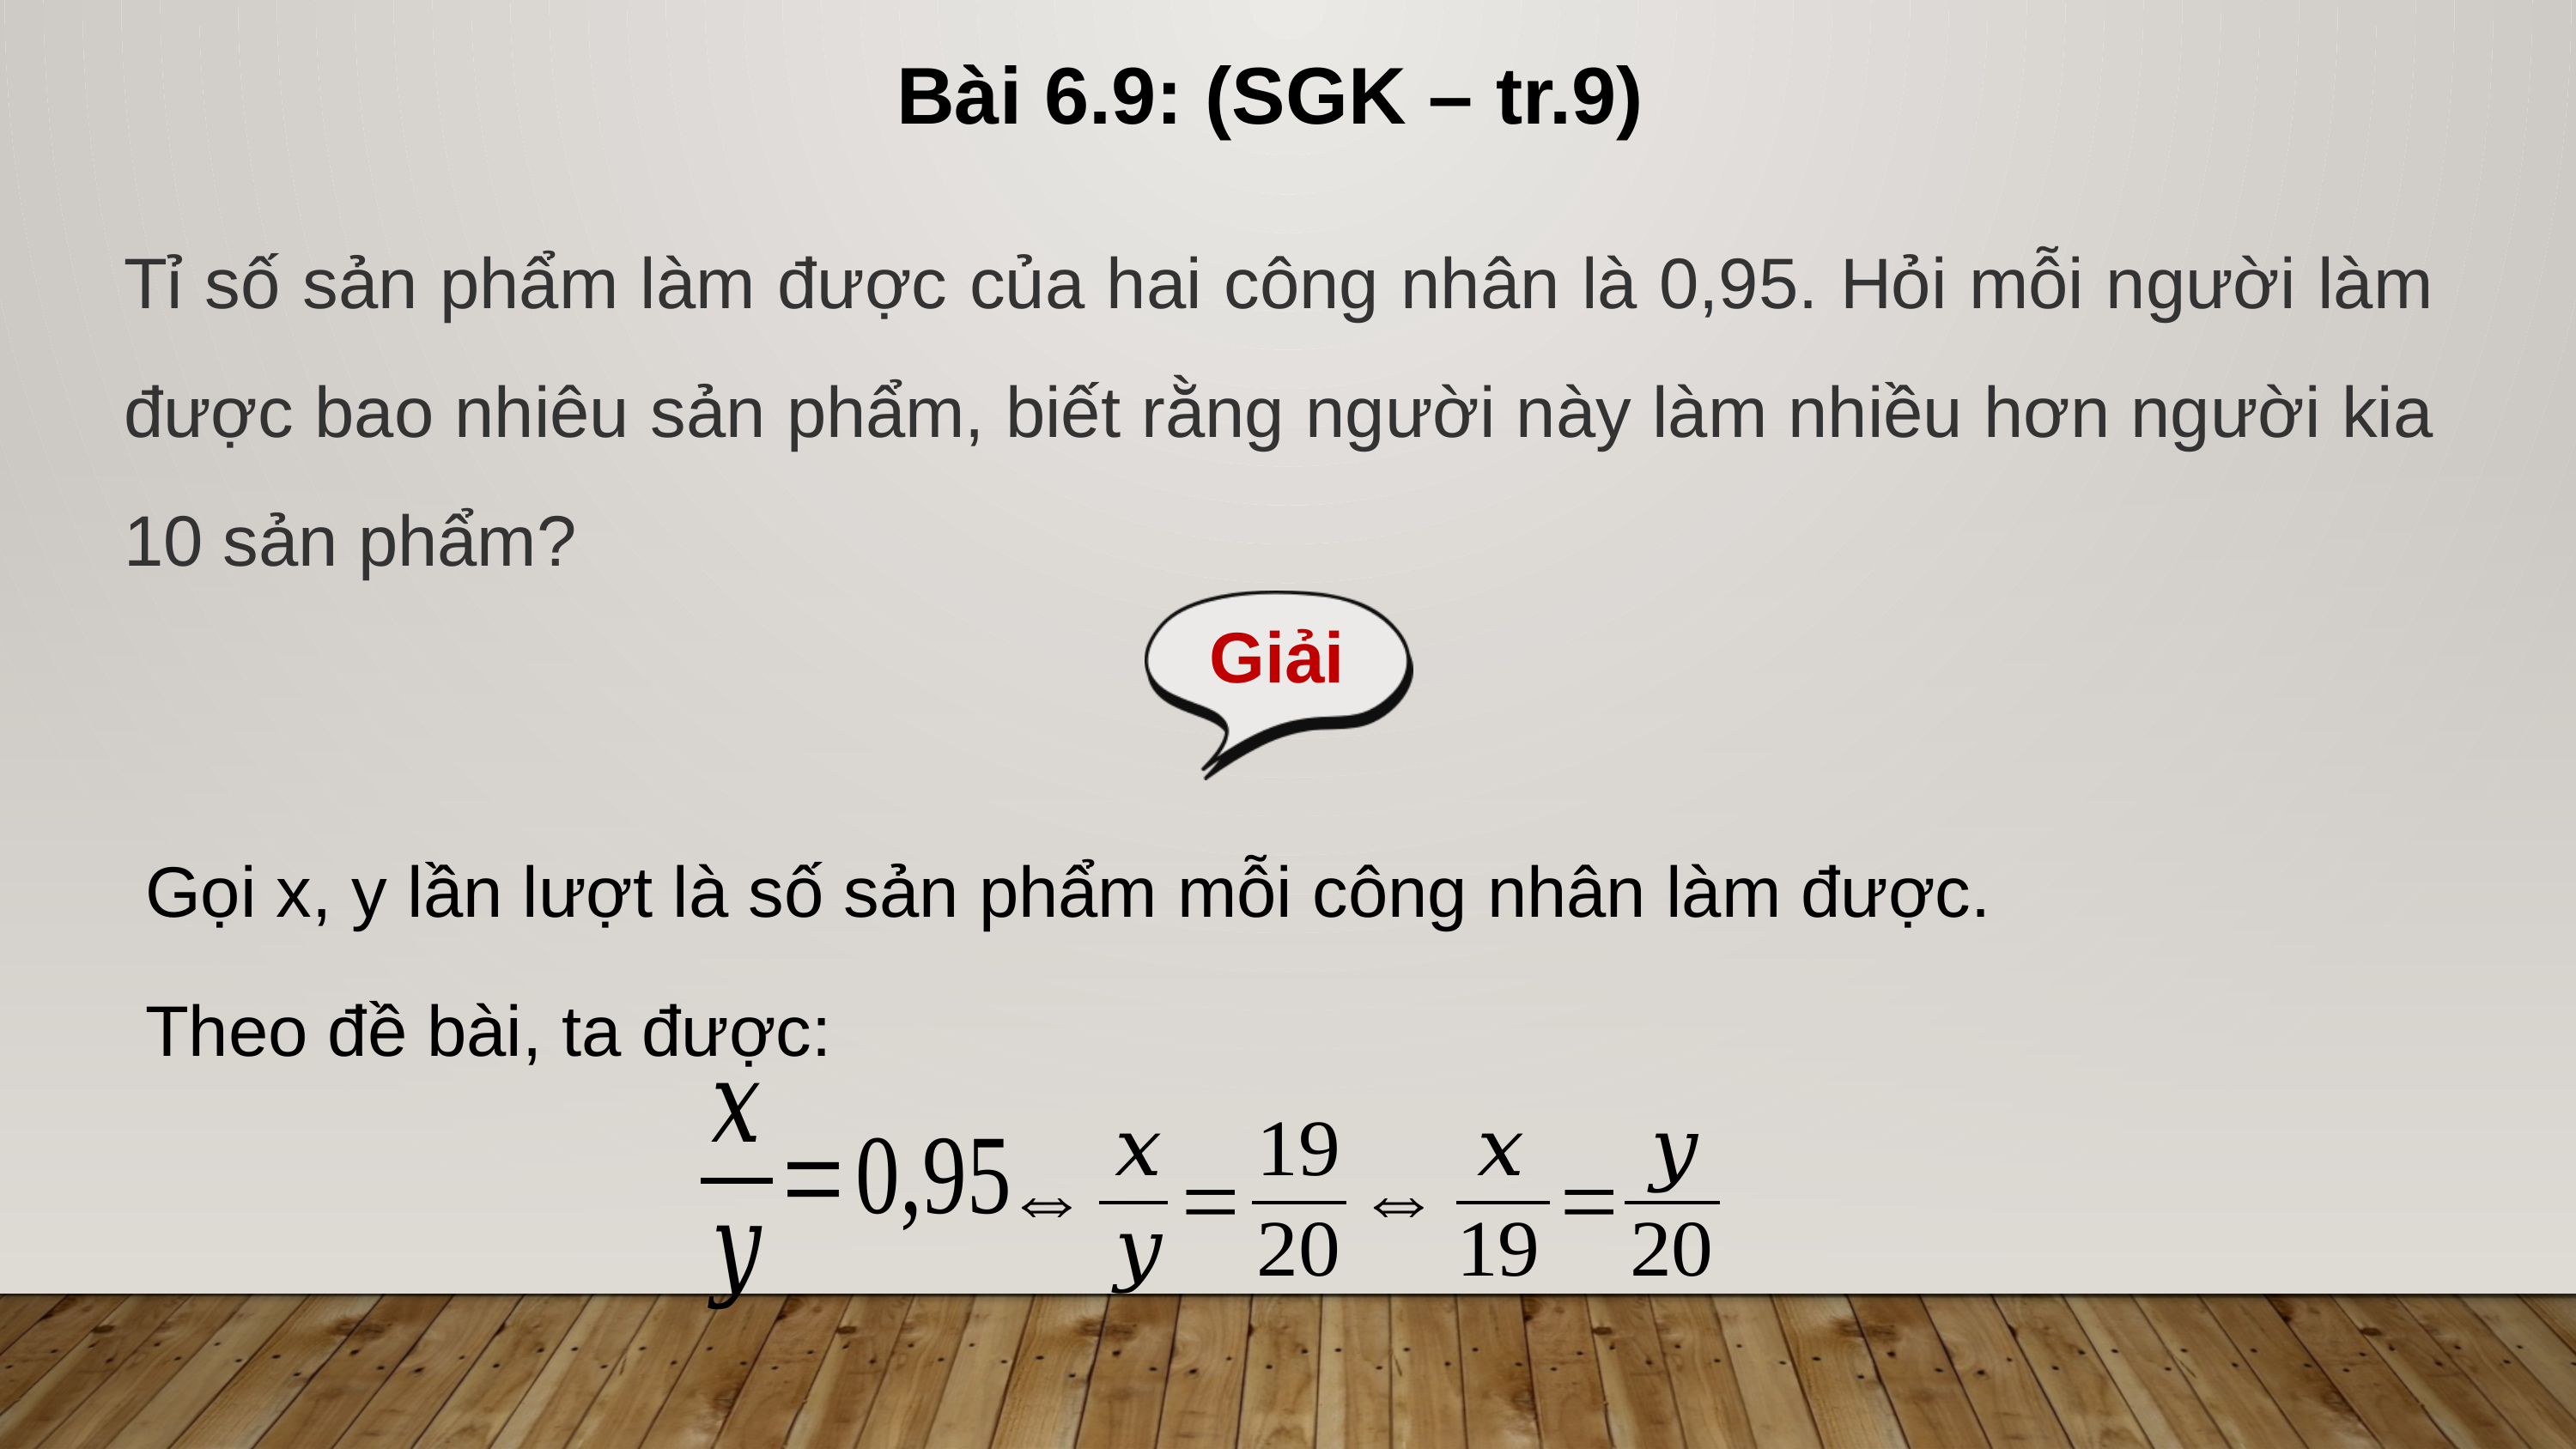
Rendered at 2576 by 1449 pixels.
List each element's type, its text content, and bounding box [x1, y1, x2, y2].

picture [0, 1294, 2576, 1449]
text_box Tỉ số sản phẩm làm được của hai công nhân là 0,95. Hỏi mỗi người làm được bao nhiêu sản phẩm, biết rằng người này làm nhiều hơn người kia 10 sản phẩm? [111, 187, 2447, 587]
text_box Gọi x, y lần lượt là số sản phẩm mỗi công nhân làm được. Theo đề bài, ta được: [132, 796, 2333, 1077]
text_box Bài 6.9: (SGK – tr.9) [884, 37, 1680, 147]
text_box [1145, 525, 1414, 783]
